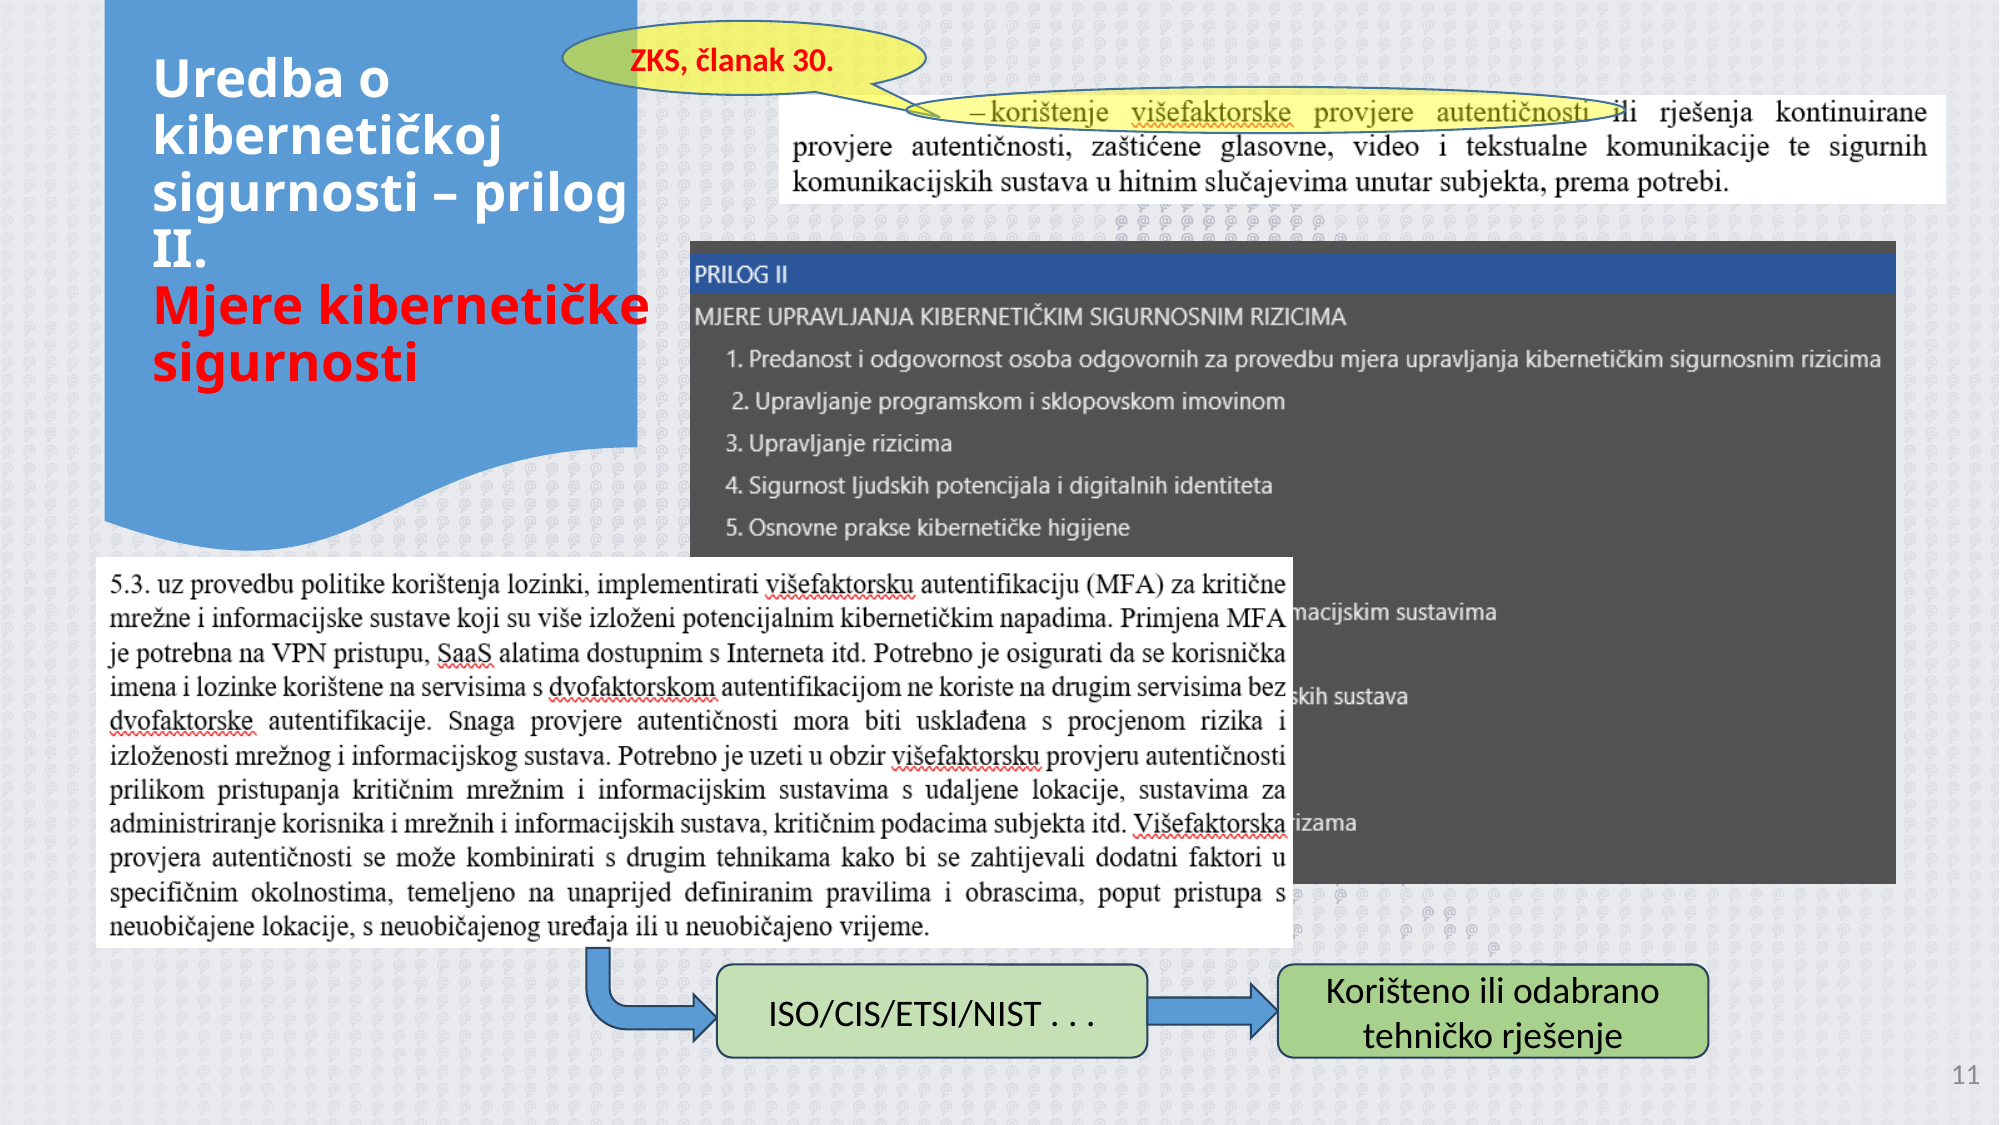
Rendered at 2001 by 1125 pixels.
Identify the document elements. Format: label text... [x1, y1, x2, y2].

text_box [978, 85, 1553, 95]
text_box Korišteno ili odabrano tehničko rješenje [1276, 963, 1710, 1059]
picture [0, 0, 2000, 1125]
text_box [1146, 981, 1276, 1041]
text_box [103, 0, 639, 552]
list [690, 241, 1896, 884]
text_box ZKS, članak 30. [561, 19, 927, 96]
text_box ISO/CIS/ETSI/NIST . . . [715, 963, 1149, 1059]
slide_number 11 [1835, 1042, 1996, 1103]
title Uredba o kibernetičkoj sigurnosti – prilog II. Mjere kibernetičke sigurnosti [137, 28, 677, 417]
text_box [585, 948, 715, 1044]
